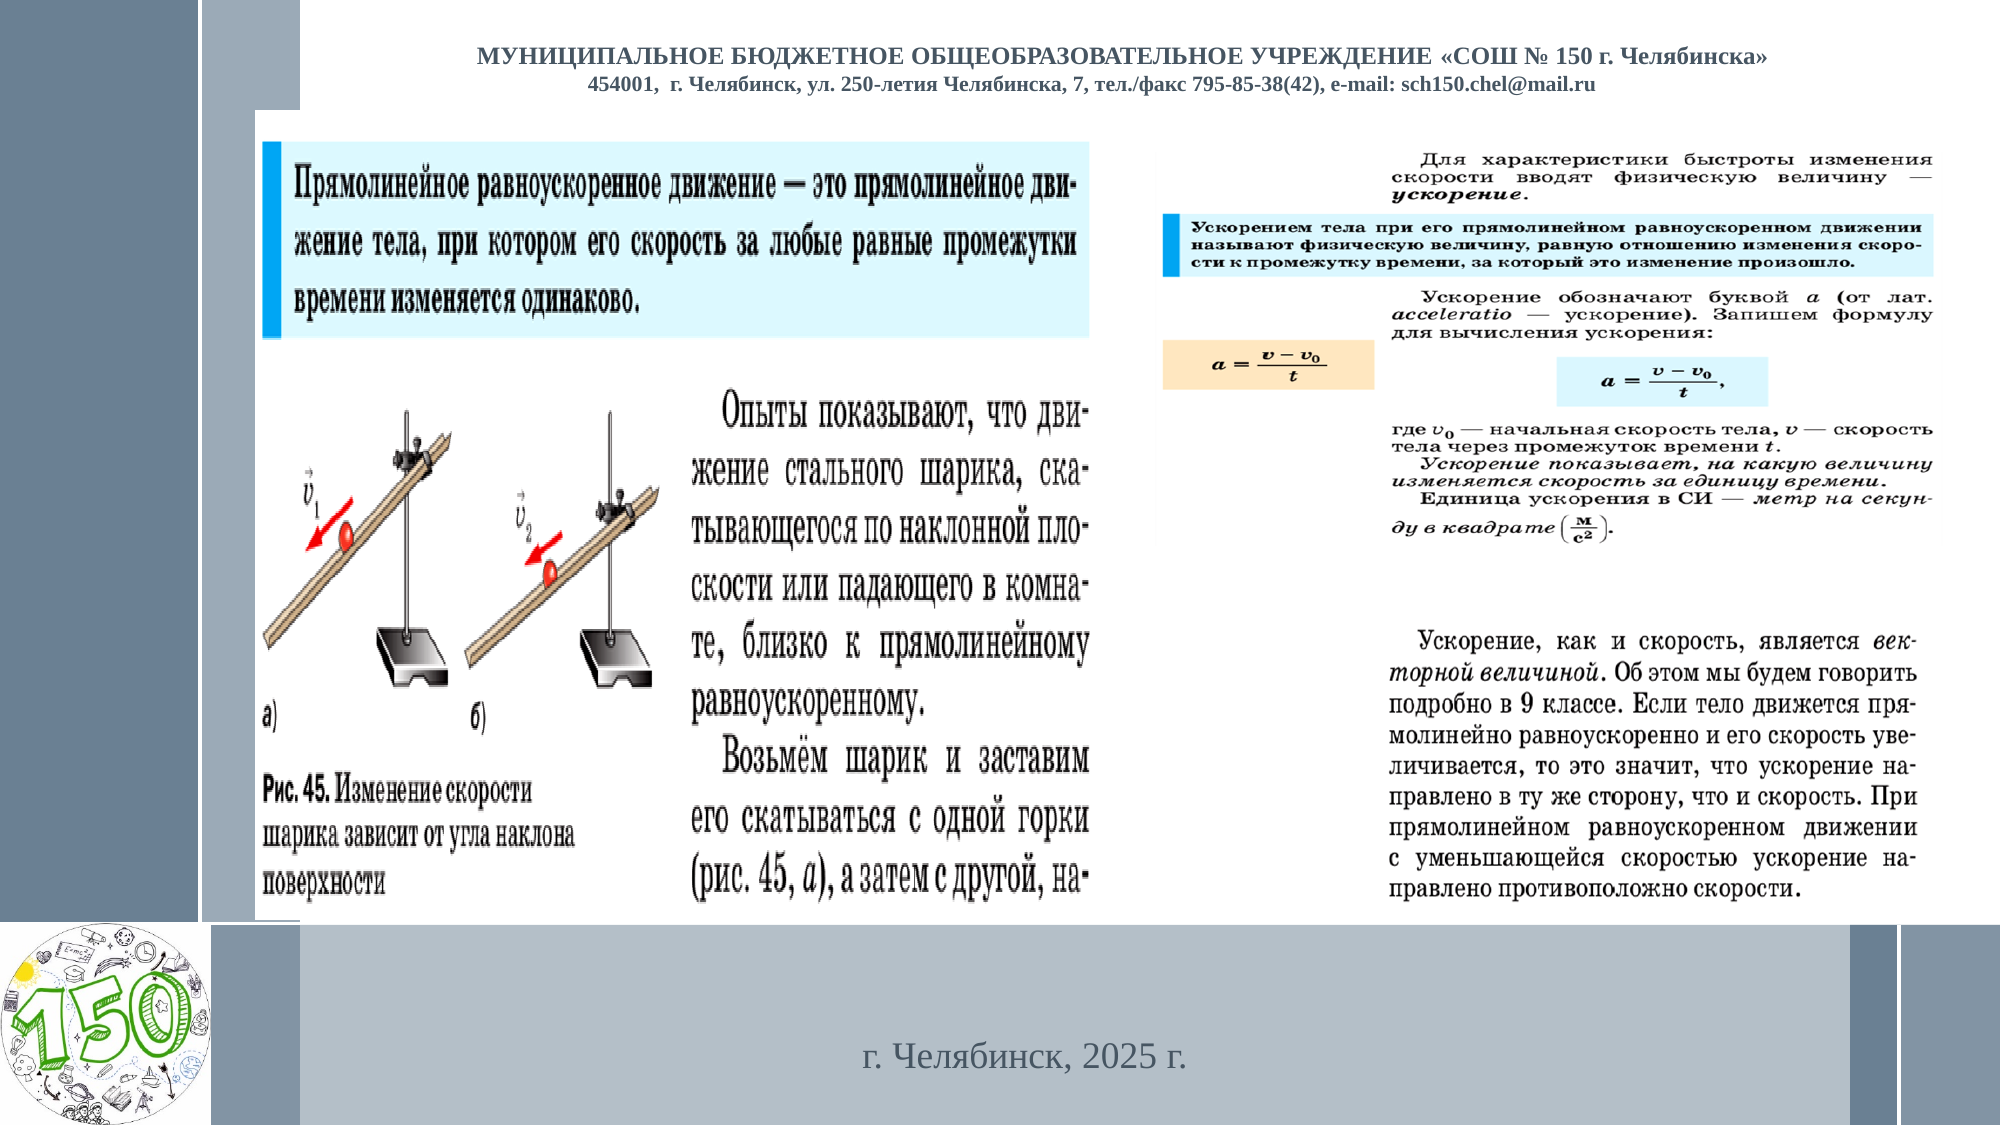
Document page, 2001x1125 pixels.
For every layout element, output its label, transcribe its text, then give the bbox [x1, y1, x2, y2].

picture [1154, 152, 1965, 546]
text_box [307, 97, 1898, 707]
text_box г. Челябинск, 2025 г. [211, 1024, 1869, 1084]
text_box МУНИЦИПАЛЬНОЕ БЮДЖЕТНОЕ ОБЩЕОБРАЗОВАТЕЛЬНОЕ УЧРЕЖДЕНИЕ «СОШ № 150 г. Челябинска» 454001, г. Челябинск, ул. 250-летия Челябинска, 7, тел./факс 795-85-38(42), e-mail: sch150.chel@mail.ru [206, 32, 1965, 130]
picture [1154, 616, 1932, 915]
picture [254, 110, 1103, 920]
picture [0, 923, 211, 1125]
